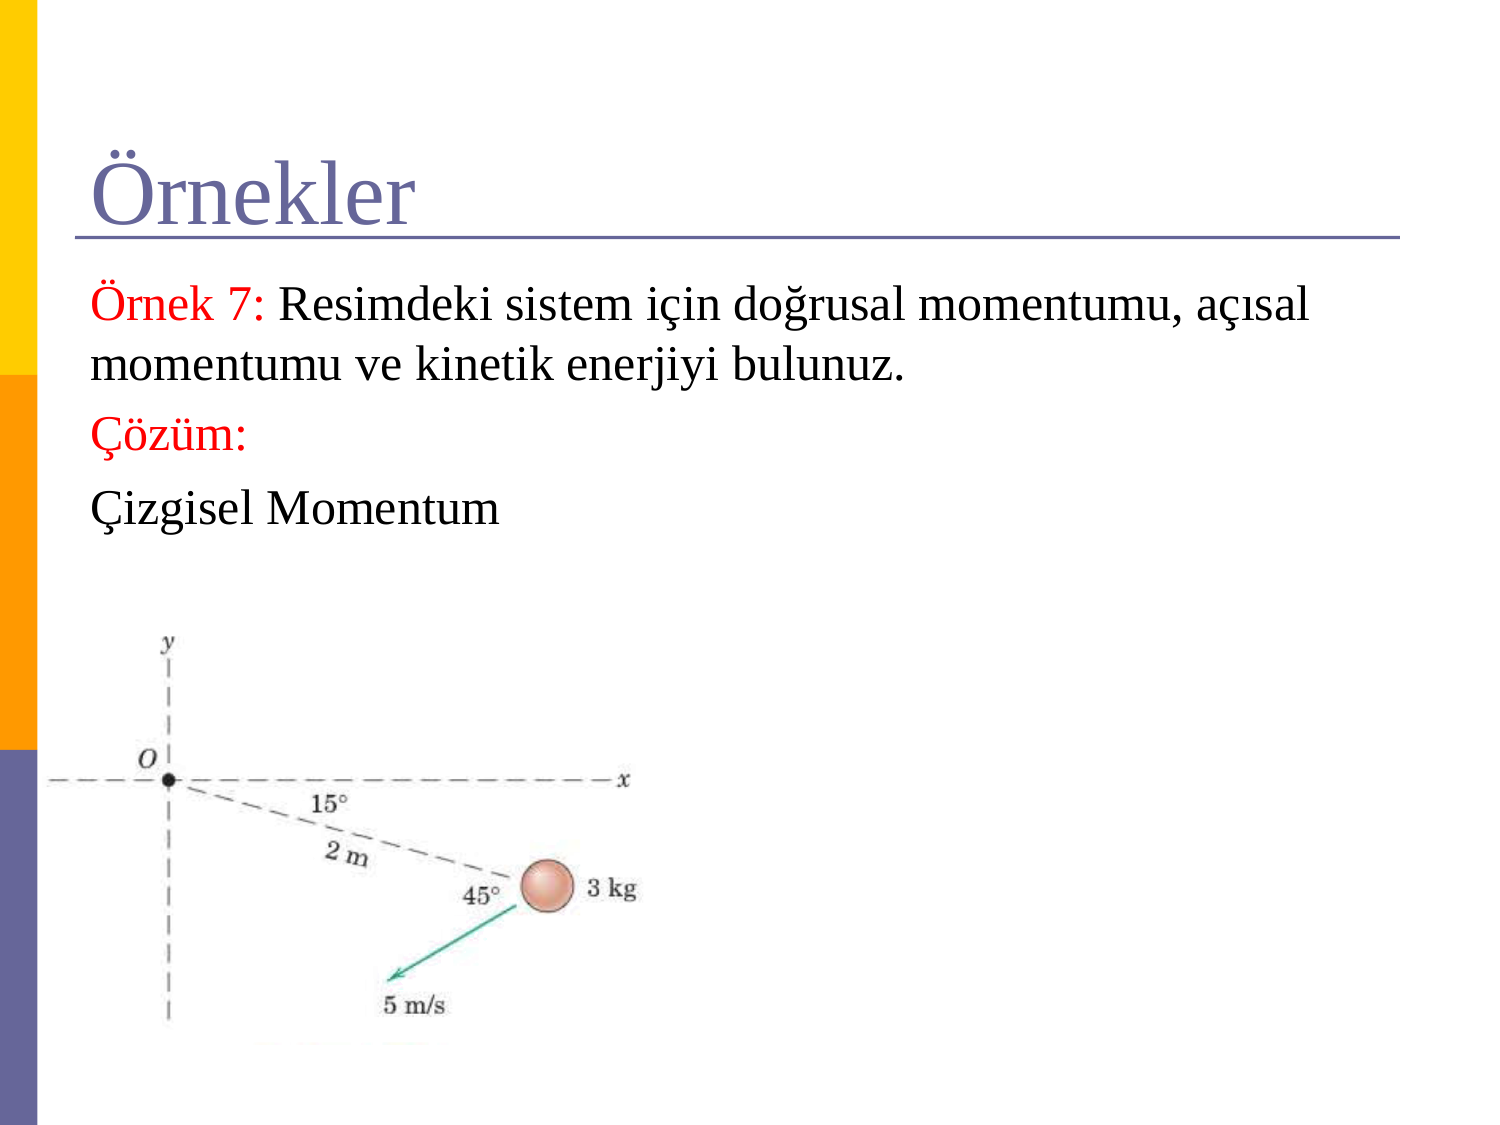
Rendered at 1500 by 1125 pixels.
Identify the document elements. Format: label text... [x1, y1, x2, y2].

title Örnekler [75, 45, 1425, 250]
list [17, 621, 681, 1046]
